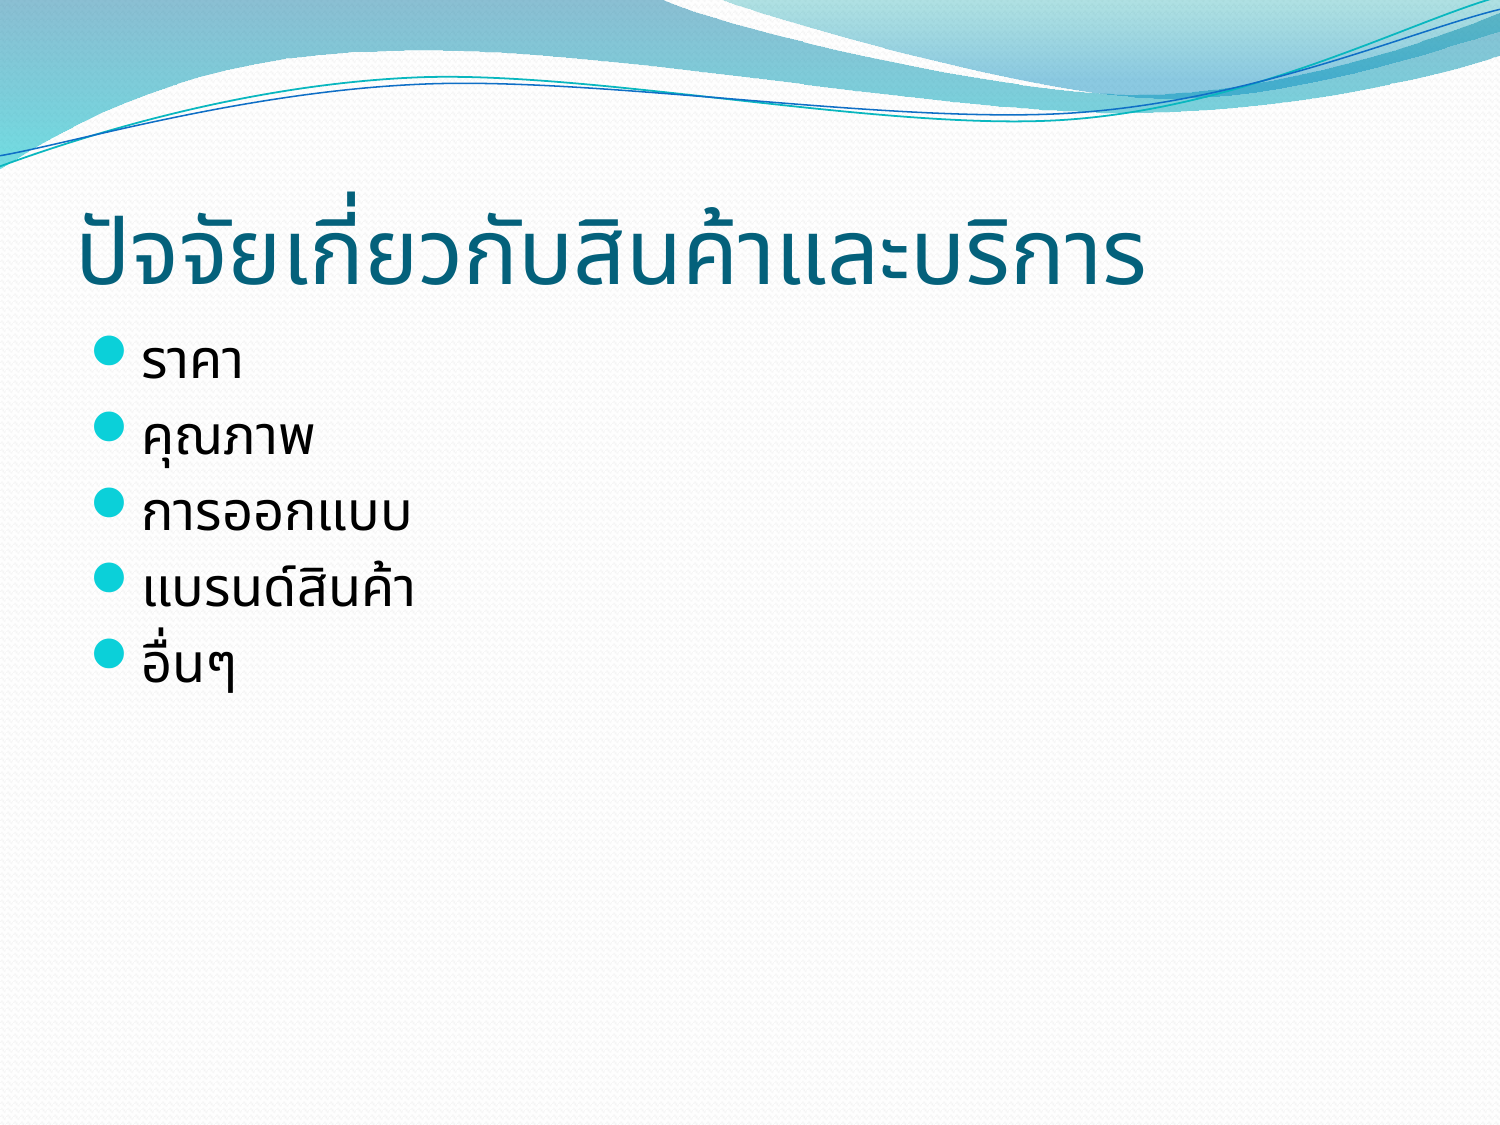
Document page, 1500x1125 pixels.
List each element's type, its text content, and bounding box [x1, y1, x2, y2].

title ปัจจัยเกี่ยวกับสินค้าและบริการ [75, 115, 1425, 303]
list ราคา คุณภาพ การออกแบบ แบรนด์สินค้า อื่นๆ [75, 317, 1425, 1038]
